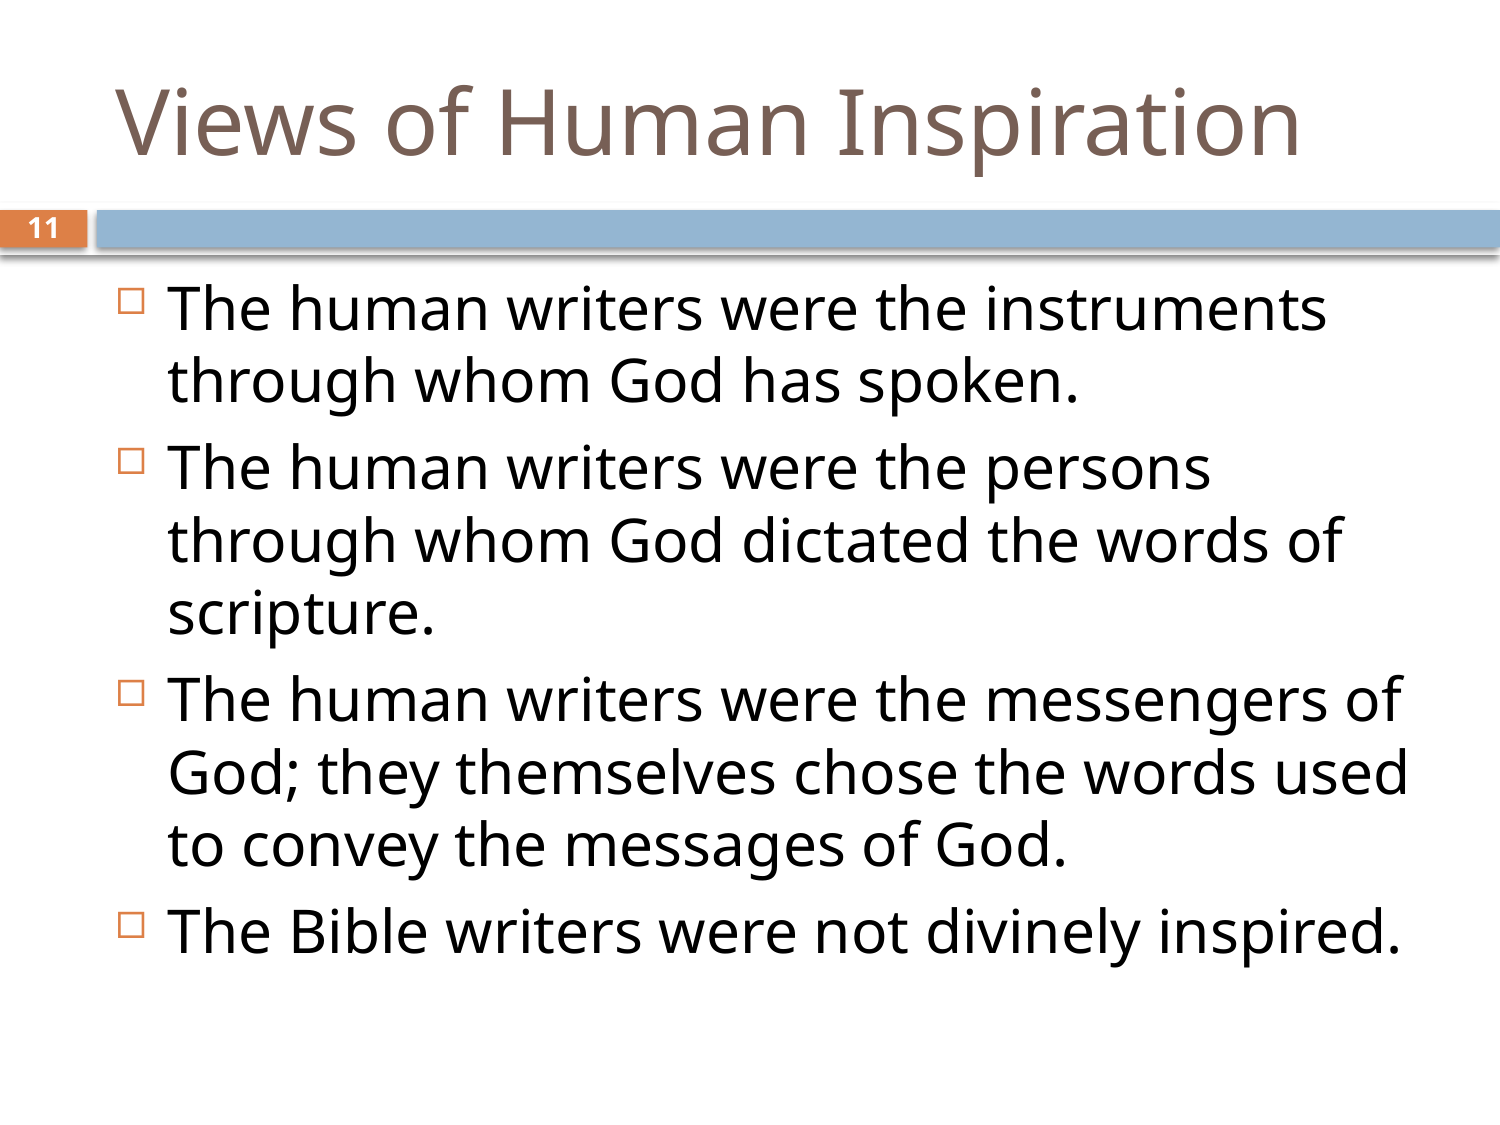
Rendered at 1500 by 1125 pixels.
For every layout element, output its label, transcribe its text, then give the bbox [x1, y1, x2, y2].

title Views of Human Inspiration [100, 37, 1438, 200]
slide_number 11 [0, 208, 88, 249]
list The human writers were the instruments through whom God has spoken. The human writers were the persons through whom God dictated the words of scripture. The human writers were the messengers of God; they themselves chose the words used to convey the messages of God. The Bible writers were not divinely inspired. [100, 262, 1438, 1000]
